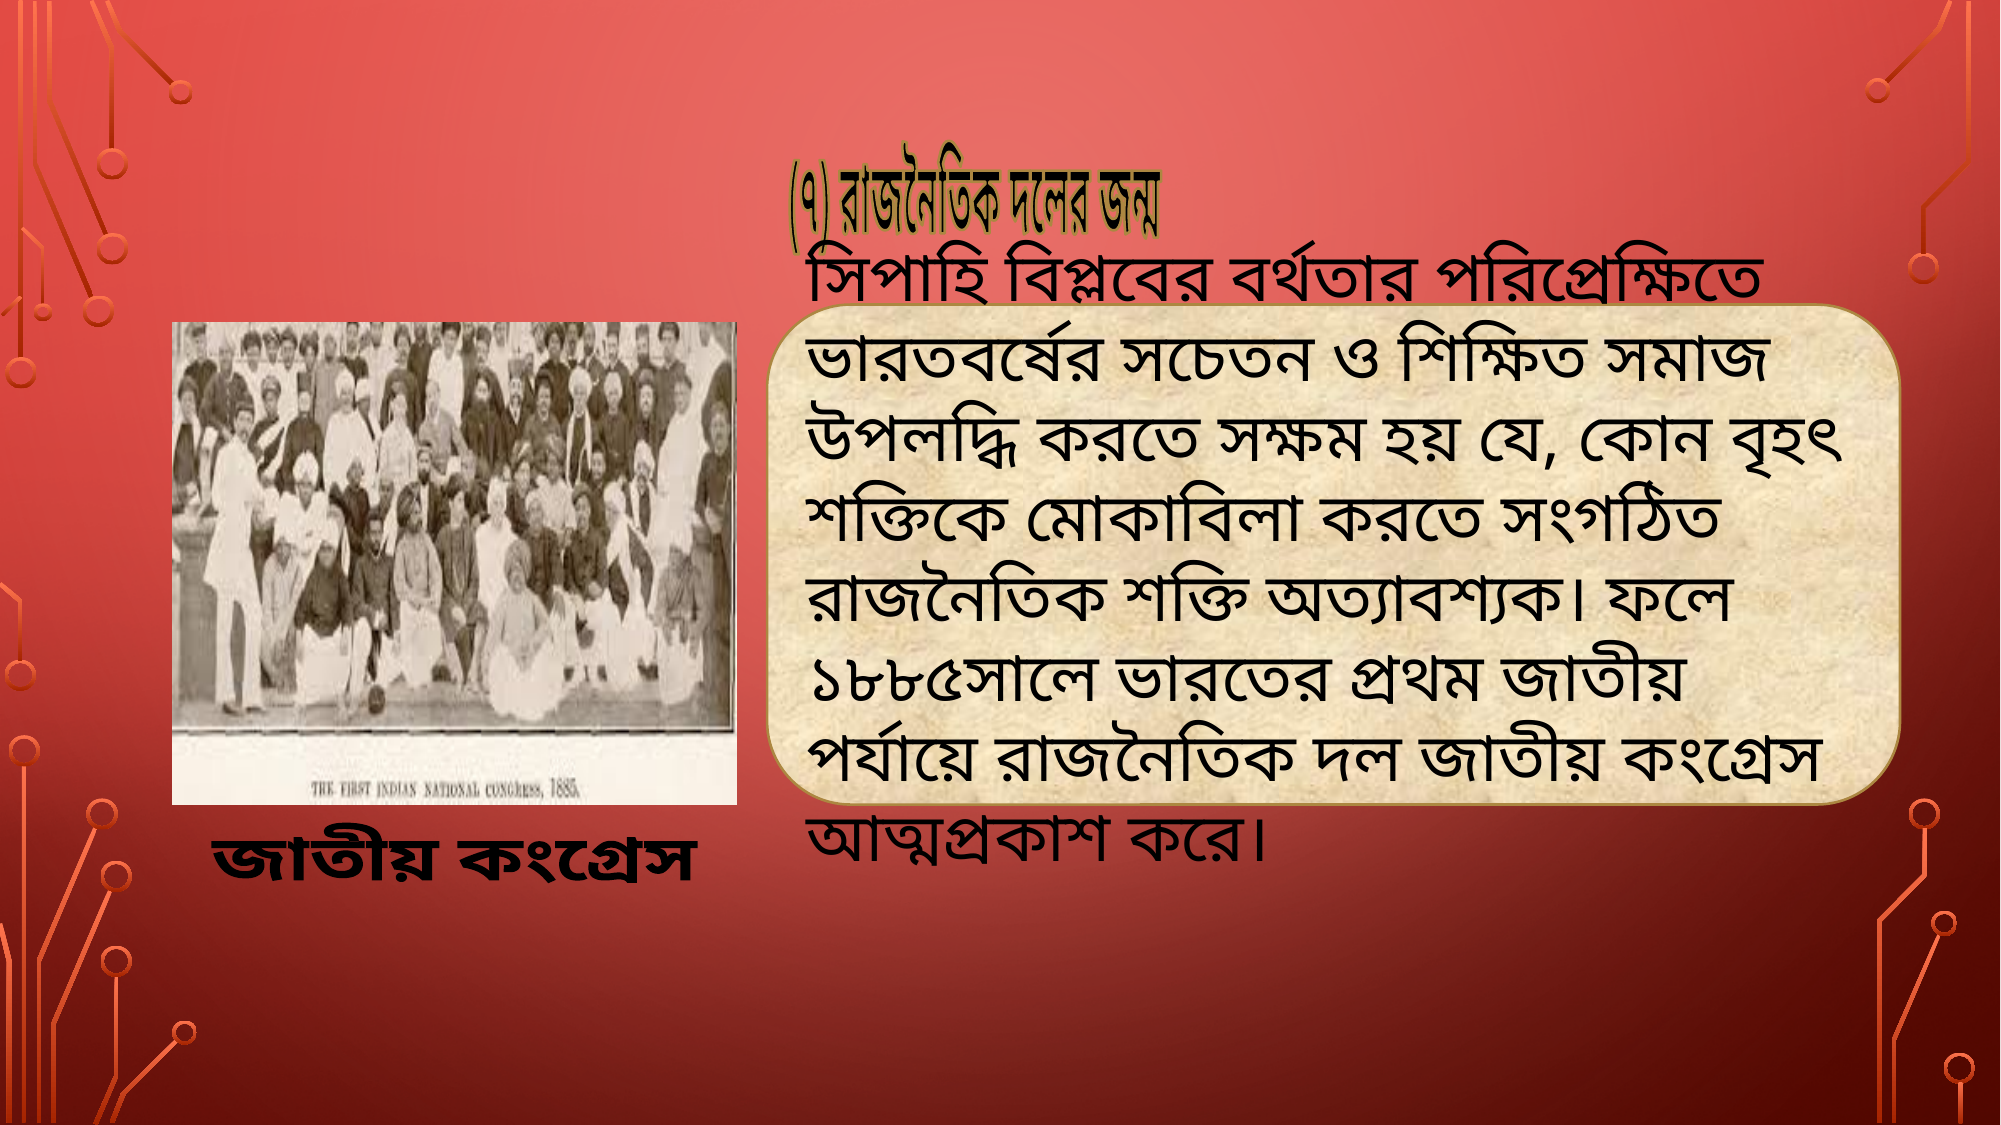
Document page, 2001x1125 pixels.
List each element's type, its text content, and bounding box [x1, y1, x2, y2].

text_box সিপাহি বিপ্লবের বর্থতার পরিপ্রেক্ষিতে ভারতবর্ষের সচেতন ও শিক্ষিত সমাজ উপলদ্ধি করতে সক্ষম হয় যে, কোন বৃহৎ শক্তিকে মোকাবিলা করতে সংগঠিত রাজনৈতিক শক্তি অত্যাবশ্যক। ফলে ১৮৮৫সালে ভারতের প্রথম জাতীয় পর্যায়ে রাজনৈতিক দল জাতীয় কংগ্রেস আত্মপ্রকাশ করে। [765, 303, 1902, 806]
text_box (৭) রাজনৈতিক দলের জন্ম [1097, 169, 1163, 240]
text_box (৭) রাজনৈতিক দলের জন্ম [1007, 169, 1092, 236]
text_box (৭) রাজনৈতিক দলের জন্ম [799, 169, 819, 235]
picture [172, 322, 737, 805]
text_box (৭) রাজনৈতিক দলের জন্ম [788, 158, 801, 256]
text_box (৭) রাজনৈতিক দলের জন্ম [838, 139, 1002, 236]
text_box (৭) রাজনৈতিক দলের জন্ম [818, 158, 831, 256]
